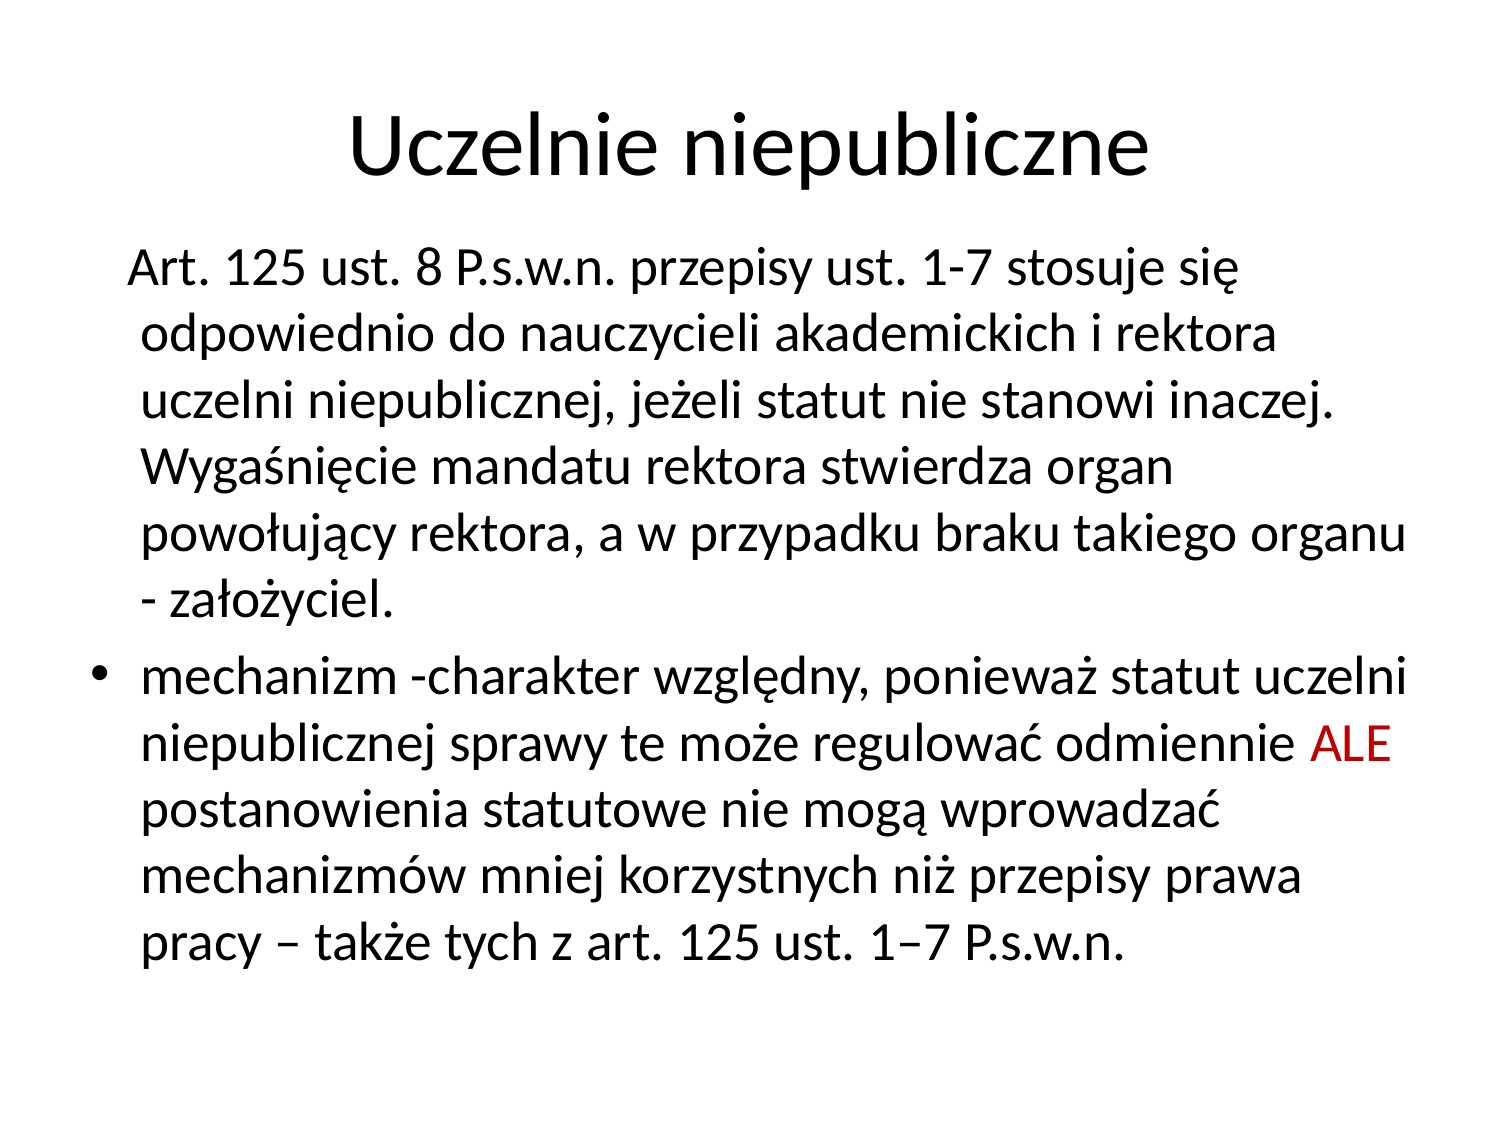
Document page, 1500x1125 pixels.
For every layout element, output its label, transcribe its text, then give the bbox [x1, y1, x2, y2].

title Uczelnie niepubliczne [75, 45, 1425, 233]
list Art. 125 ust. 8 P.s.w.n. przepisy ust. 1-7 stosuje się odpowiednio do nauczycieli akademickich i rektora uczelni niepublicznej, jeżeli statut nie stanowi inaczej. Wygaśnięcie mandatu rektora stwierdza organ powołujący rektora, a w przypadku braku takiego organu - założyciel. mechanizm -charakter względny, ponieważ statut uczelni niepublicznej sprawy te może regulować odmiennie ALE postanowienia statutowe nie mogą wprowadzać mechanizmów mniej korzystnych niż przepisy prawa pracy – także tych z art. 125 ust. 1–7 P.s.w.n. [75, 233, 1425, 1055]
